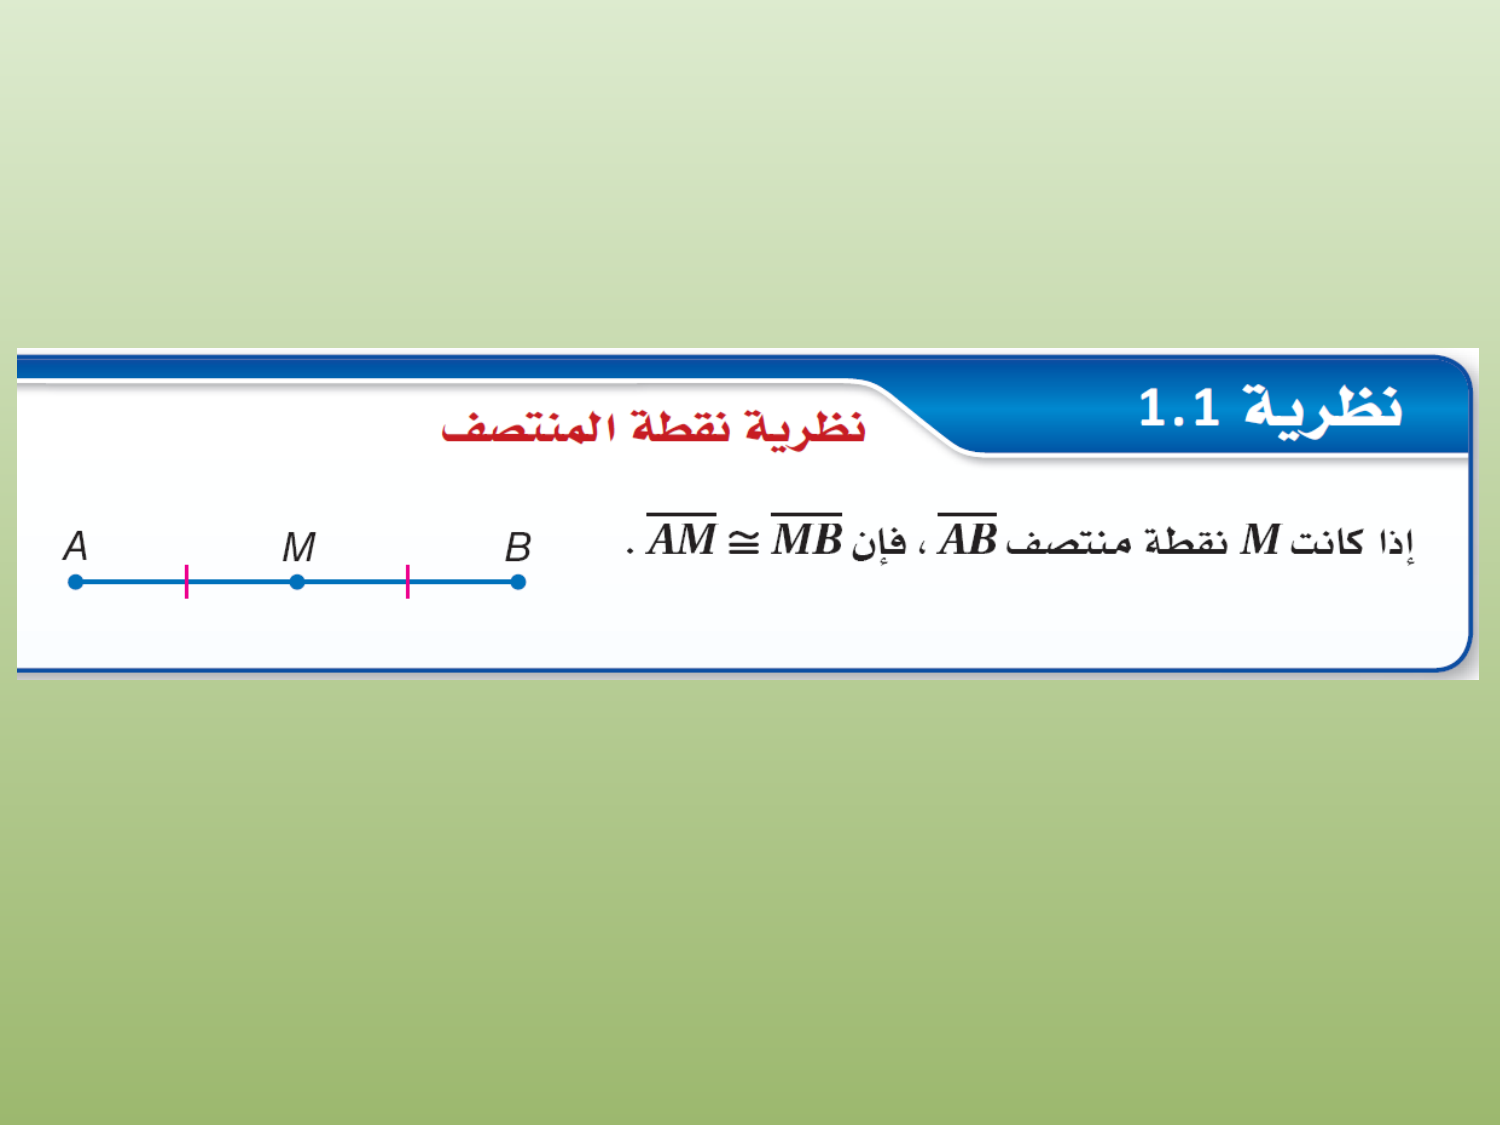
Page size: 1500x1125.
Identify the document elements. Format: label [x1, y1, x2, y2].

picture [17, 348, 1479, 680]
